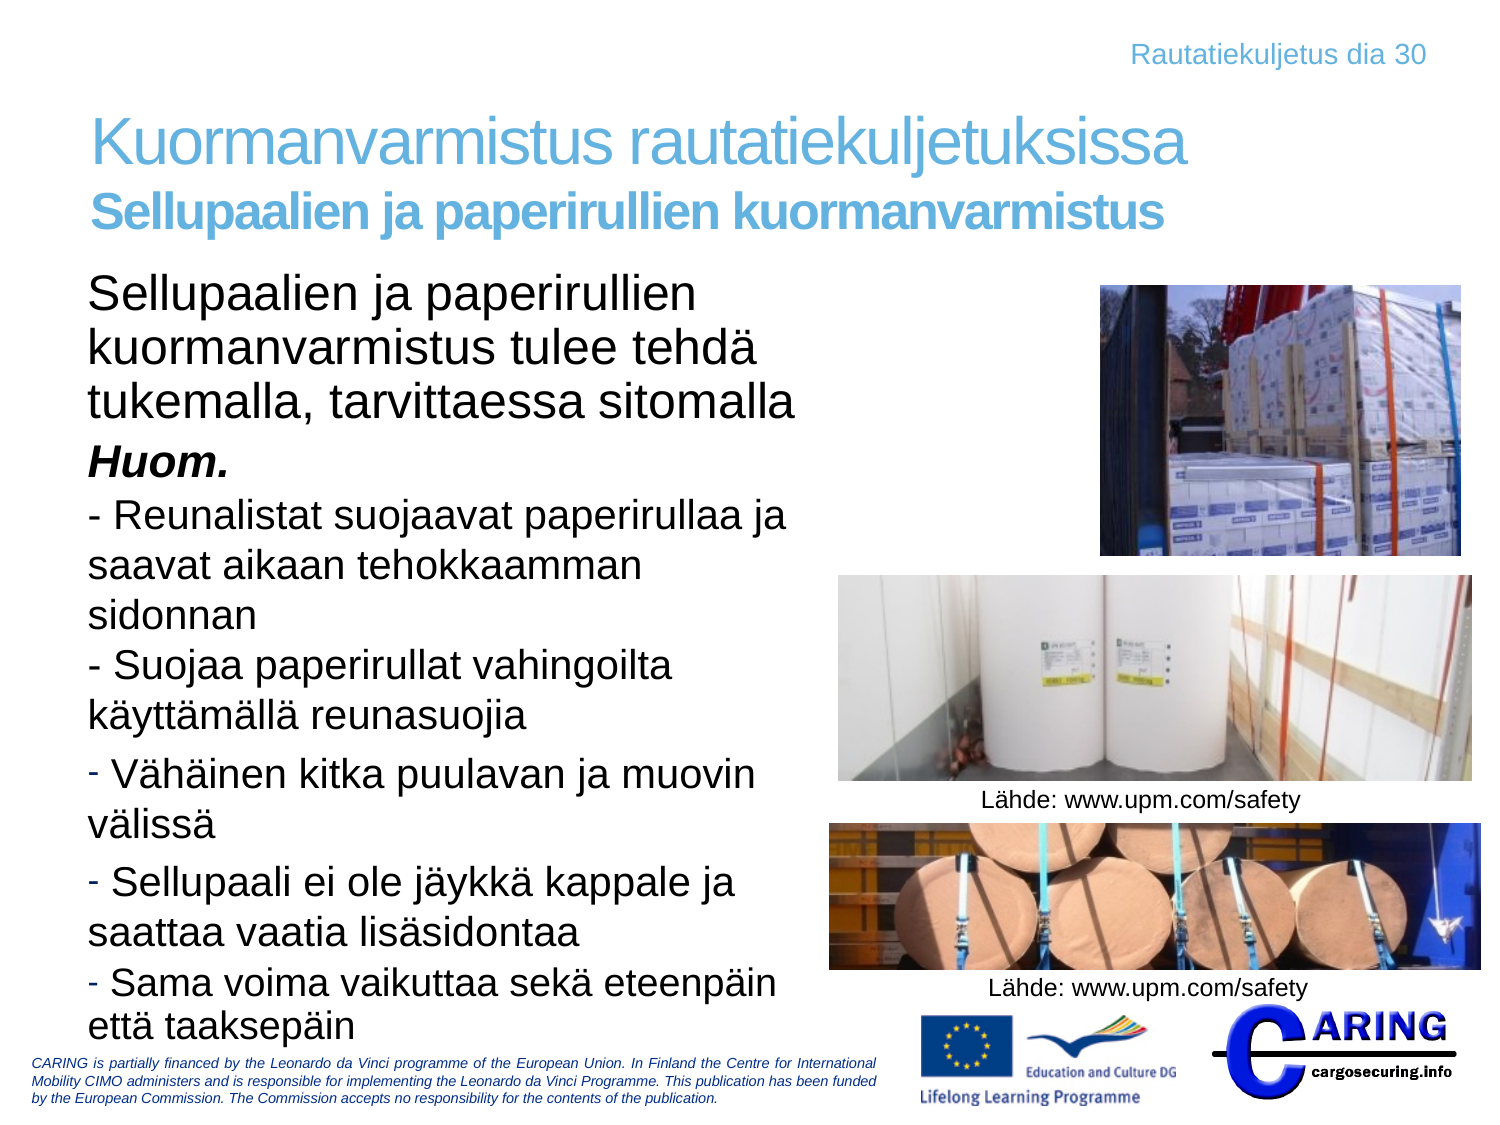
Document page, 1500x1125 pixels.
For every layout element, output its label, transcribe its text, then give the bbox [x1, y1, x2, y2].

picture [1210, 990, 1459, 1114]
list Sellupaalien ja paperirullien kuormanvarmistus tulee tehdä tukemalla, tarvittaessa sitomalla Huom. - Reunalistat suojaavat paperirullaa ja saavat aikaan tehokkaamman sidonnan - Suojaa paperirullat vahingoilta käyttämällä reunasuojia Vähäinen kitka puulavan ja muovin välissä Sellupaali ei ole jäykkä kappale ja saattaa vaatia lisäsidontaa Sama voima vaikuttaa sekä eteenpäin että taaksepäin [72, 259, 831, 1037]
picture [1100, 285, 1461, 556]
text_box Lähde: www.upm.com/safety [919, 790, 1363, 820]
title Kuormanvarmistus rautatiekuljetuksissa Sellupaalien ja paperirullien kuormanvarmistus [75, 87, 1425, 250]
picture [838, 575, 1473, 781]
text_box Lähde: www.upm.com/safety [927, 978, 1371, 1009]
picture [829, 823, 1482, 970]
picture [921, 1015, 1176, 1106]
text_box Rautatiekuljetus dia 30 [1097, 27, 1460, 113]
